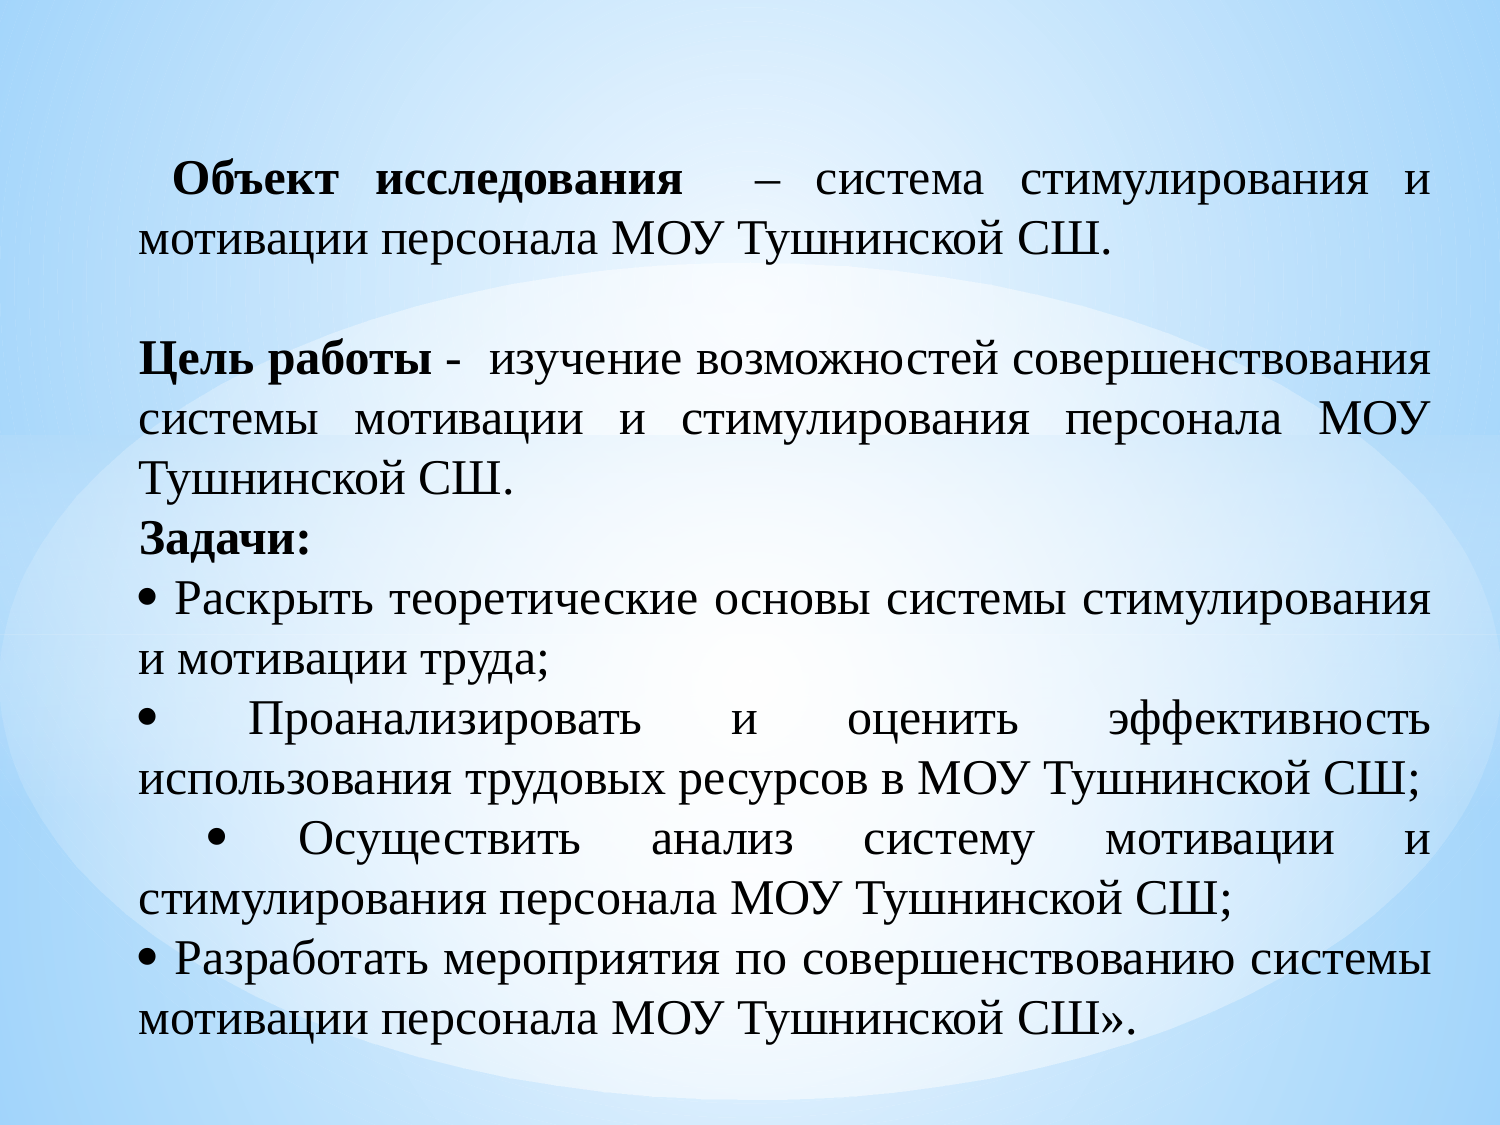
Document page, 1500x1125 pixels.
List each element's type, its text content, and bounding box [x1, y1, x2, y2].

text_box Объект исследования – система стимулирования и мотивации персонала МОУ Тушнинской СШ. Цель работы - изучение возможностей совершенствования системы мотивации и стимулирования персонала МОУ Тушнинской СШ. Задачи:  Раскрыть теоретические основы системы стимулирования и мотивации труда;  Проанализировать и оценить эффективность использования трудовых ресурсов в МОУ Тушнинской СШ;  Осуществить анализ систему мотивации и стимулирования персонала МОУ Тушнинской СШ;  Разработать мероприятия по совершенствованию системы мотивации персонала МОУ Тушнинской СШ». [123, 137, 1447, 1097]
